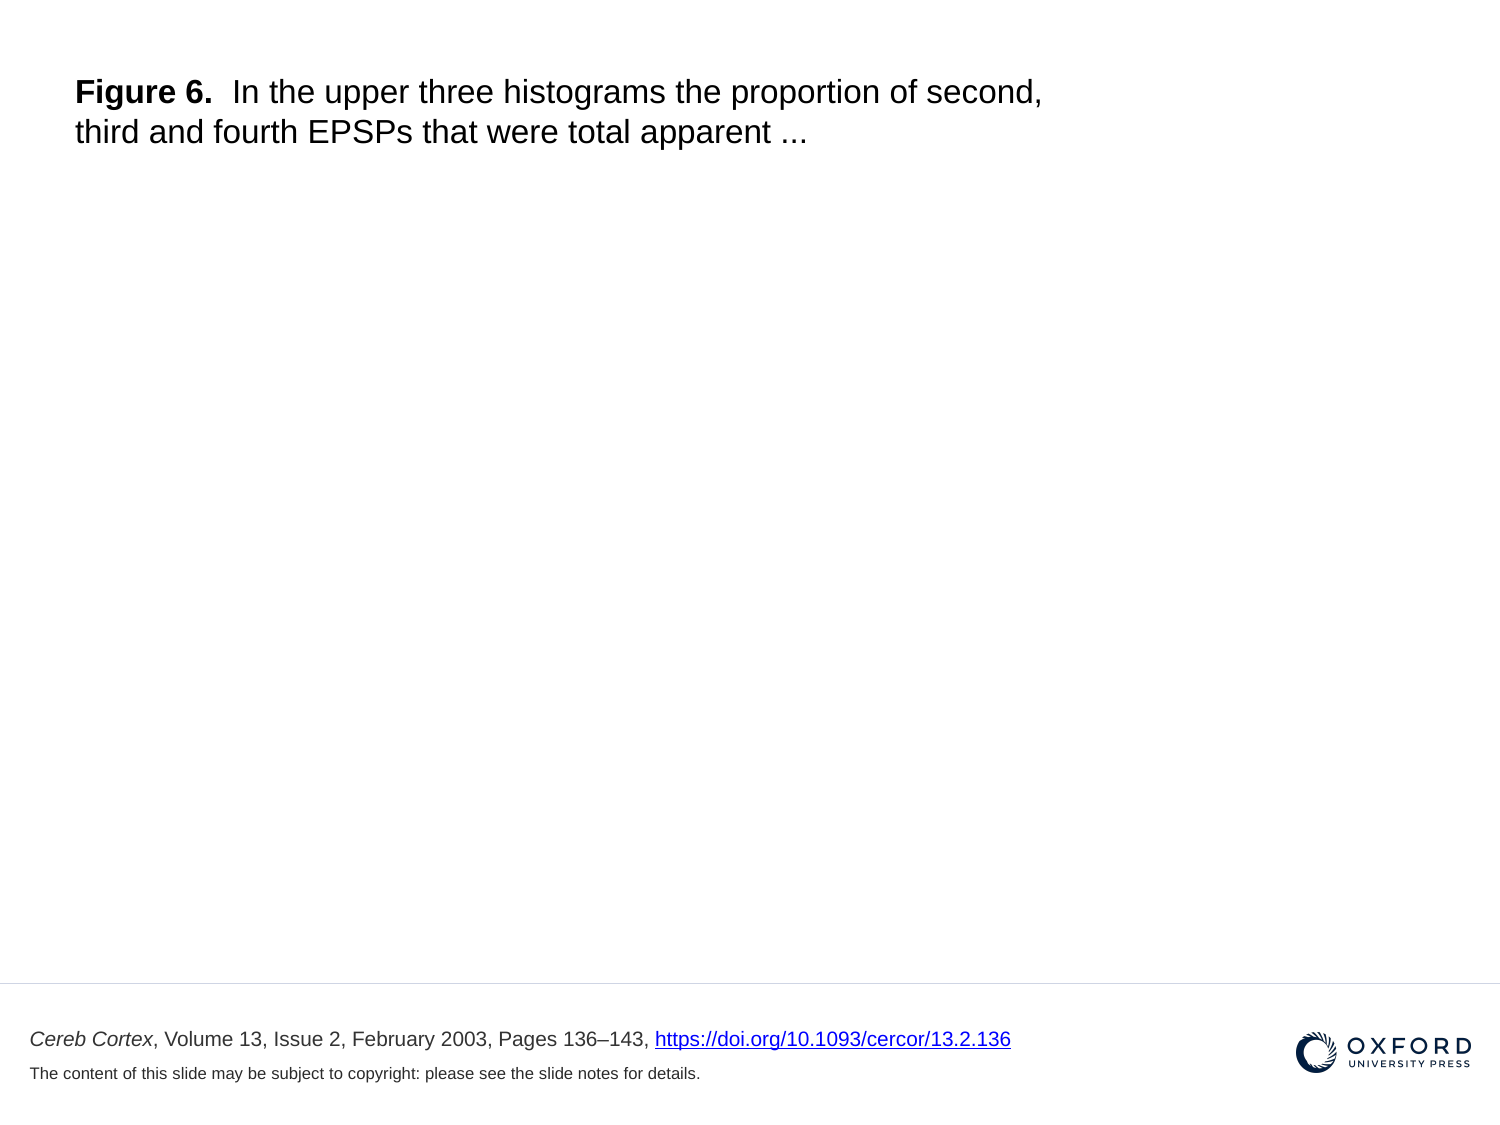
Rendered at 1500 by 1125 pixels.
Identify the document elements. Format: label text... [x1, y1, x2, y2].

footer Cereb Cortex, Volume 13, Issue 2, February 2003, Pages 136–143, https://doi.org/10.1093/cercor/13.2.136 The content of this slide may be subject to copyright: please see the slide notes for details. [0, 983, 1260, 1125]
picture [1296, 1032, 1471, 1073]
title Figure 6. In the upper three histograms the proportion of second, third and fourth EPSPs that were total apparent ... [75, 69, 1078, 171]
